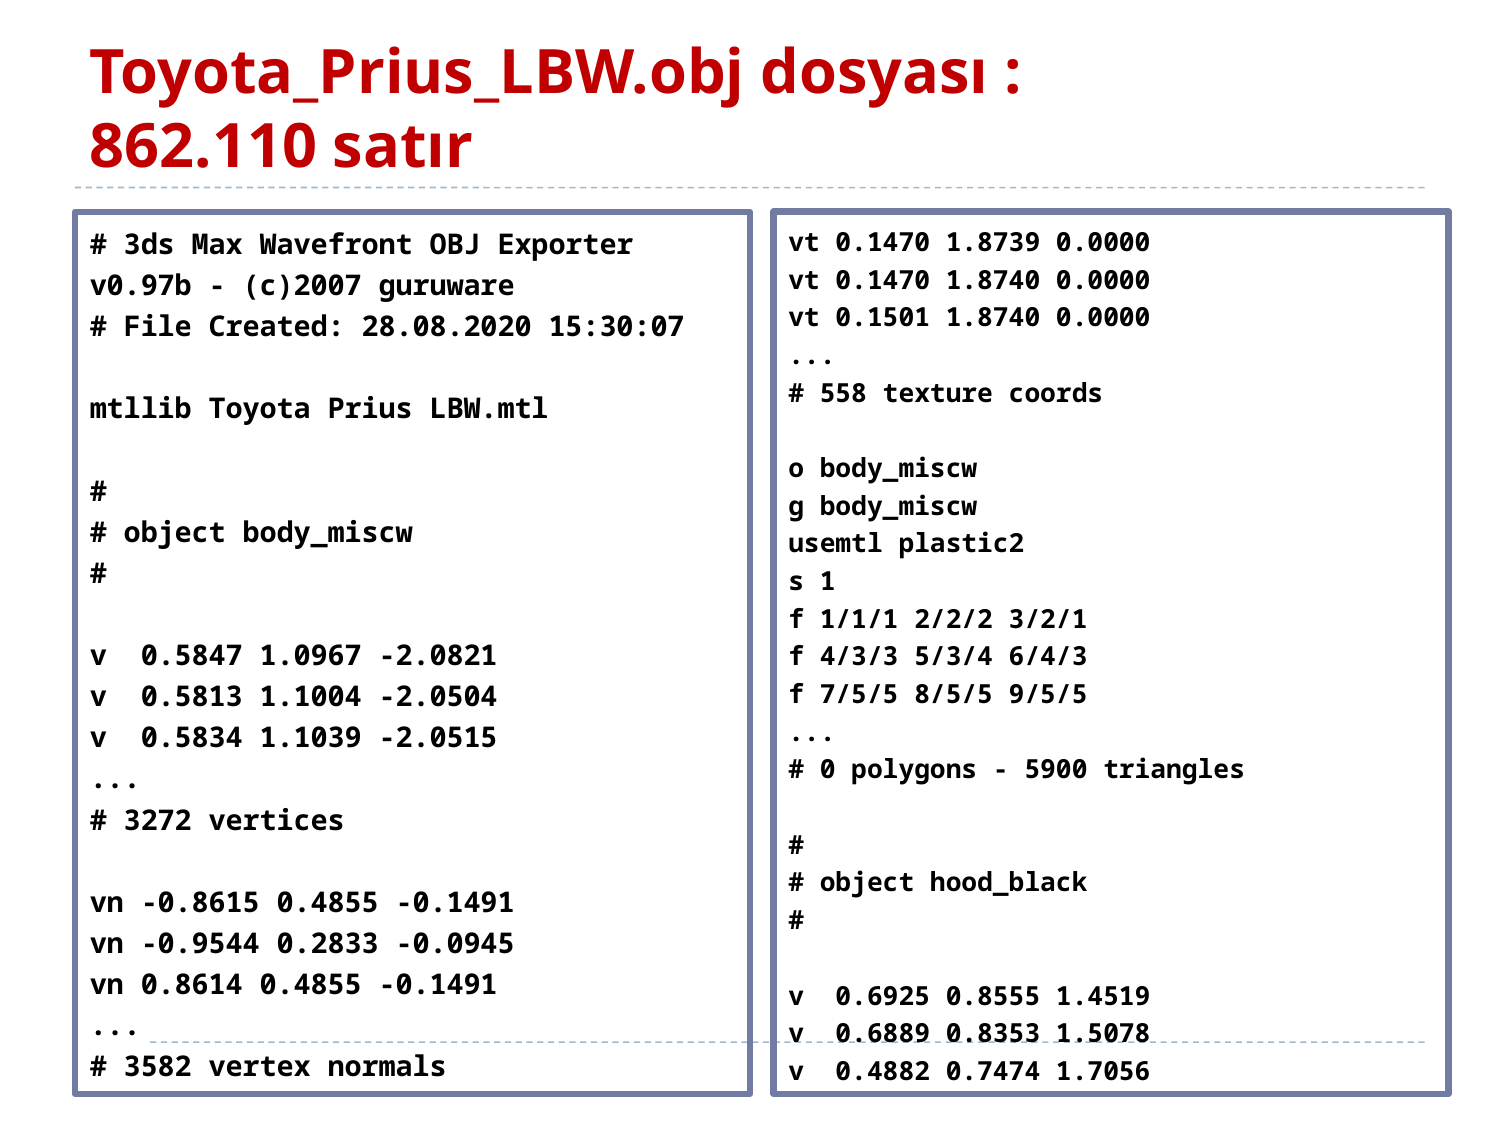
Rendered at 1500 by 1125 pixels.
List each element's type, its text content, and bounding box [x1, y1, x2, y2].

text_box vt 0.1470 1.8739 0.0000 vt 0.1470 1.8740 0.0000 vt 0.1501 1.8740 0.0000 ... # 558 texture coords o body_miscw g body_miscw usemtl plastic2 s 1 f 1/1/1 2/2/2 3/2/1 f 4/3/3 5/3/4 6/4/3 f 7/5/5 8/5/5 9/5/5 ... # 0 polygons - 5900 triangles # # object hood_black # v 0.6925 0.8555 1.4519 v 0.6889 0.8353 1.5078 v 0.4882 0.7474 1.7056 [773, 211, 1449, 1094]
list # 3ds Max Wavefront OBJ Exporter v0.97b - (c)2007 guruware # File Created: 28.08.2020 15:30:07 mtllib Toyota Prius LBW.mtl # # object body_miscw # v 0.5847 1.0967 -2.0821 v 0.5813 1.1004 -2.0504 v 0.5834 1.1039 -2.0515 ... # 3272 vertices vn -0.8615 0.4855 -0.1491 vn -0.9544 0.2833 -0.0945 vn 0.8614 0.4855 -0.1491 ... # 3582 vertex normals [75, 211, 750, 1094]
title Toyota_Prius_LBW.obj dosyası : 862.110 satır [75, 24, 1425, 188]
